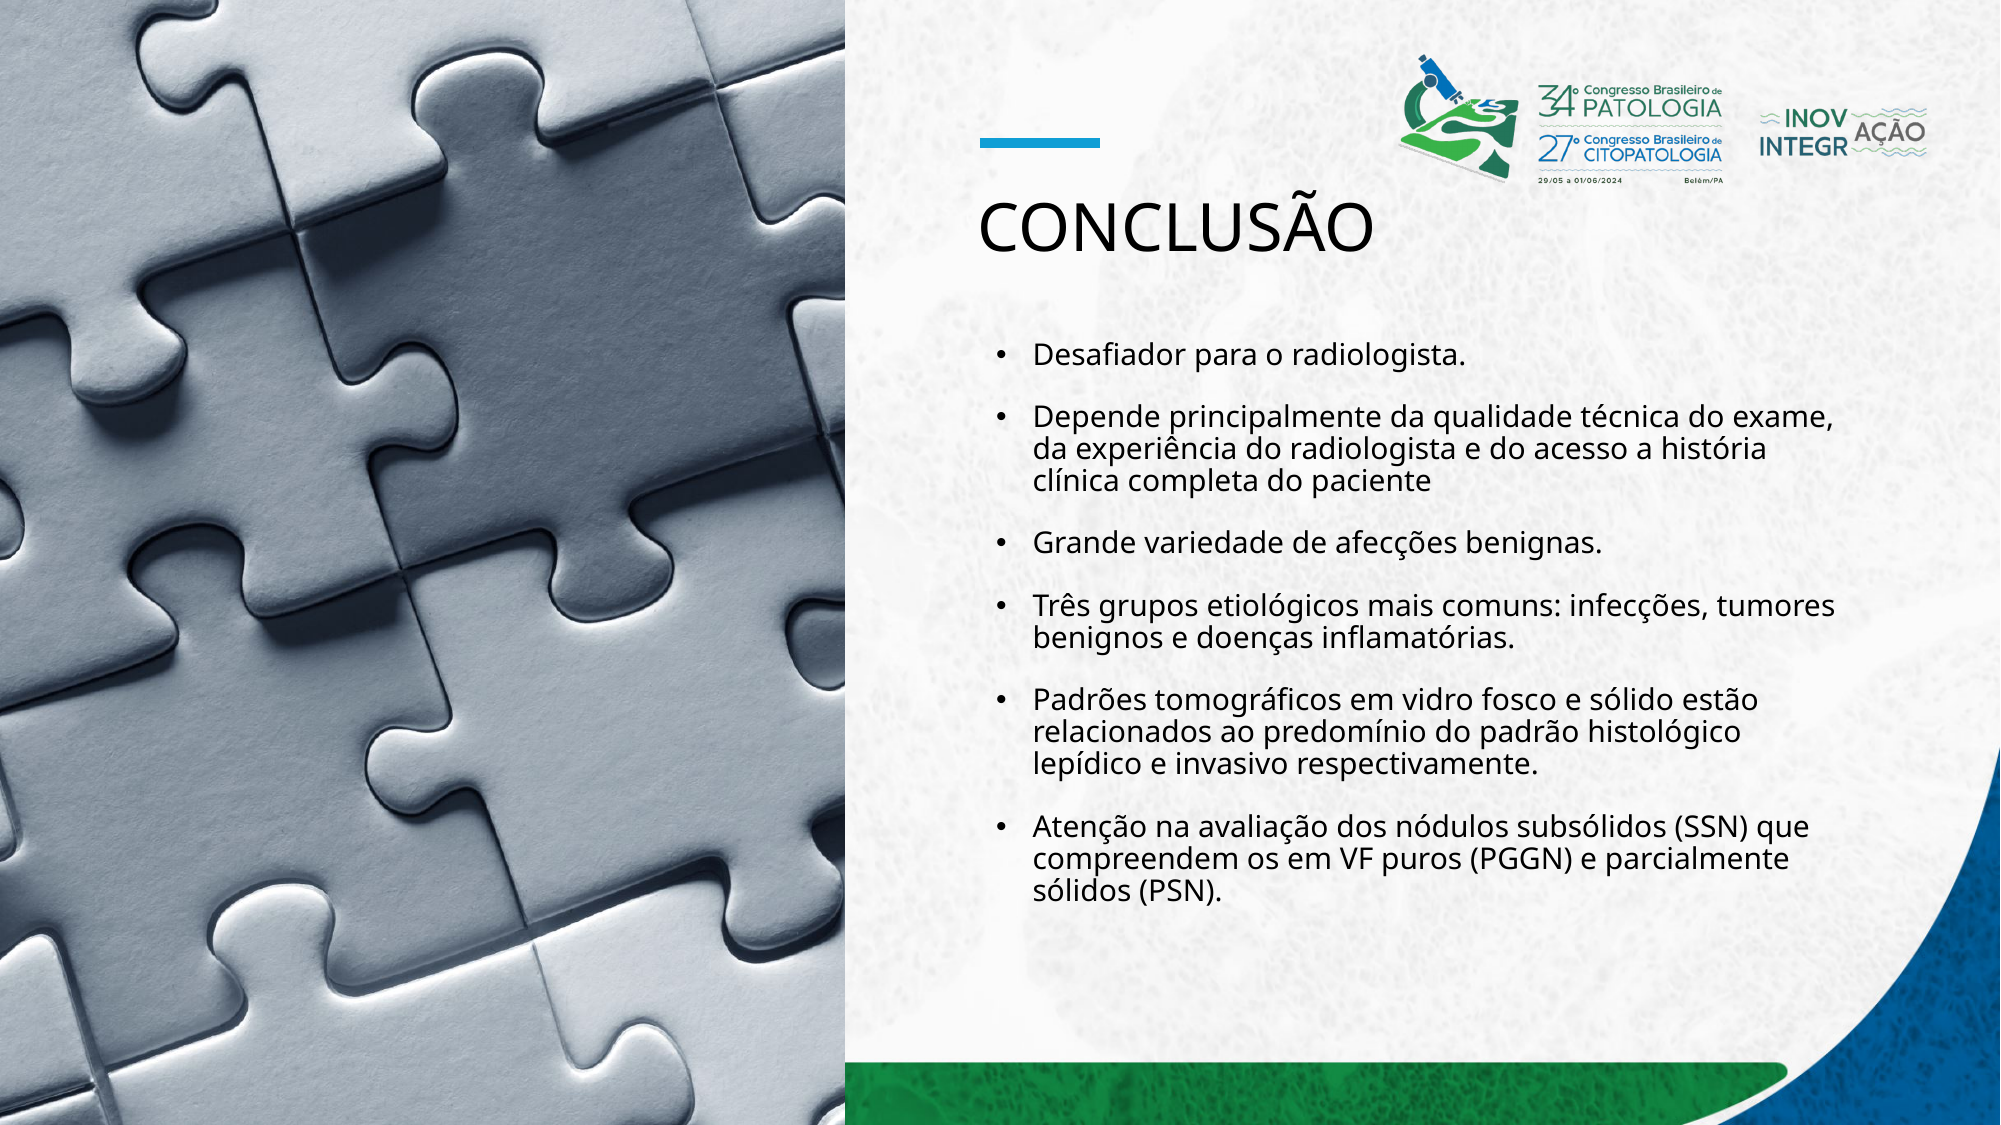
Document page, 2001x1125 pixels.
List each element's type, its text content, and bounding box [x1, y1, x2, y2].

list Desafiador para o radiologista. Depende principalmente da qualidade técnica do exame, da experiência do radiologista e do acesso a história clínica completa do paciente Grande variedade de afecções benignas. Três grupos etiológicos mais comuns: infecções, tumores benignos e doenças inflamatórias. Padrões tomográficos em vidro fosco e sólido estão relacionados ao predomínio do padrão histológico lepídico e invasivo respectivamente. Atenção na avaliação dos nódulos subsólidos (SSN) que compreendem os em VF puros (PGGN) e parcialmente sólidos (PSN). [962, 331, 1856, 921]
picture [0, 0, 2000, 1125]
title CONCLUSÃO [962, 186, 1856, 331]
